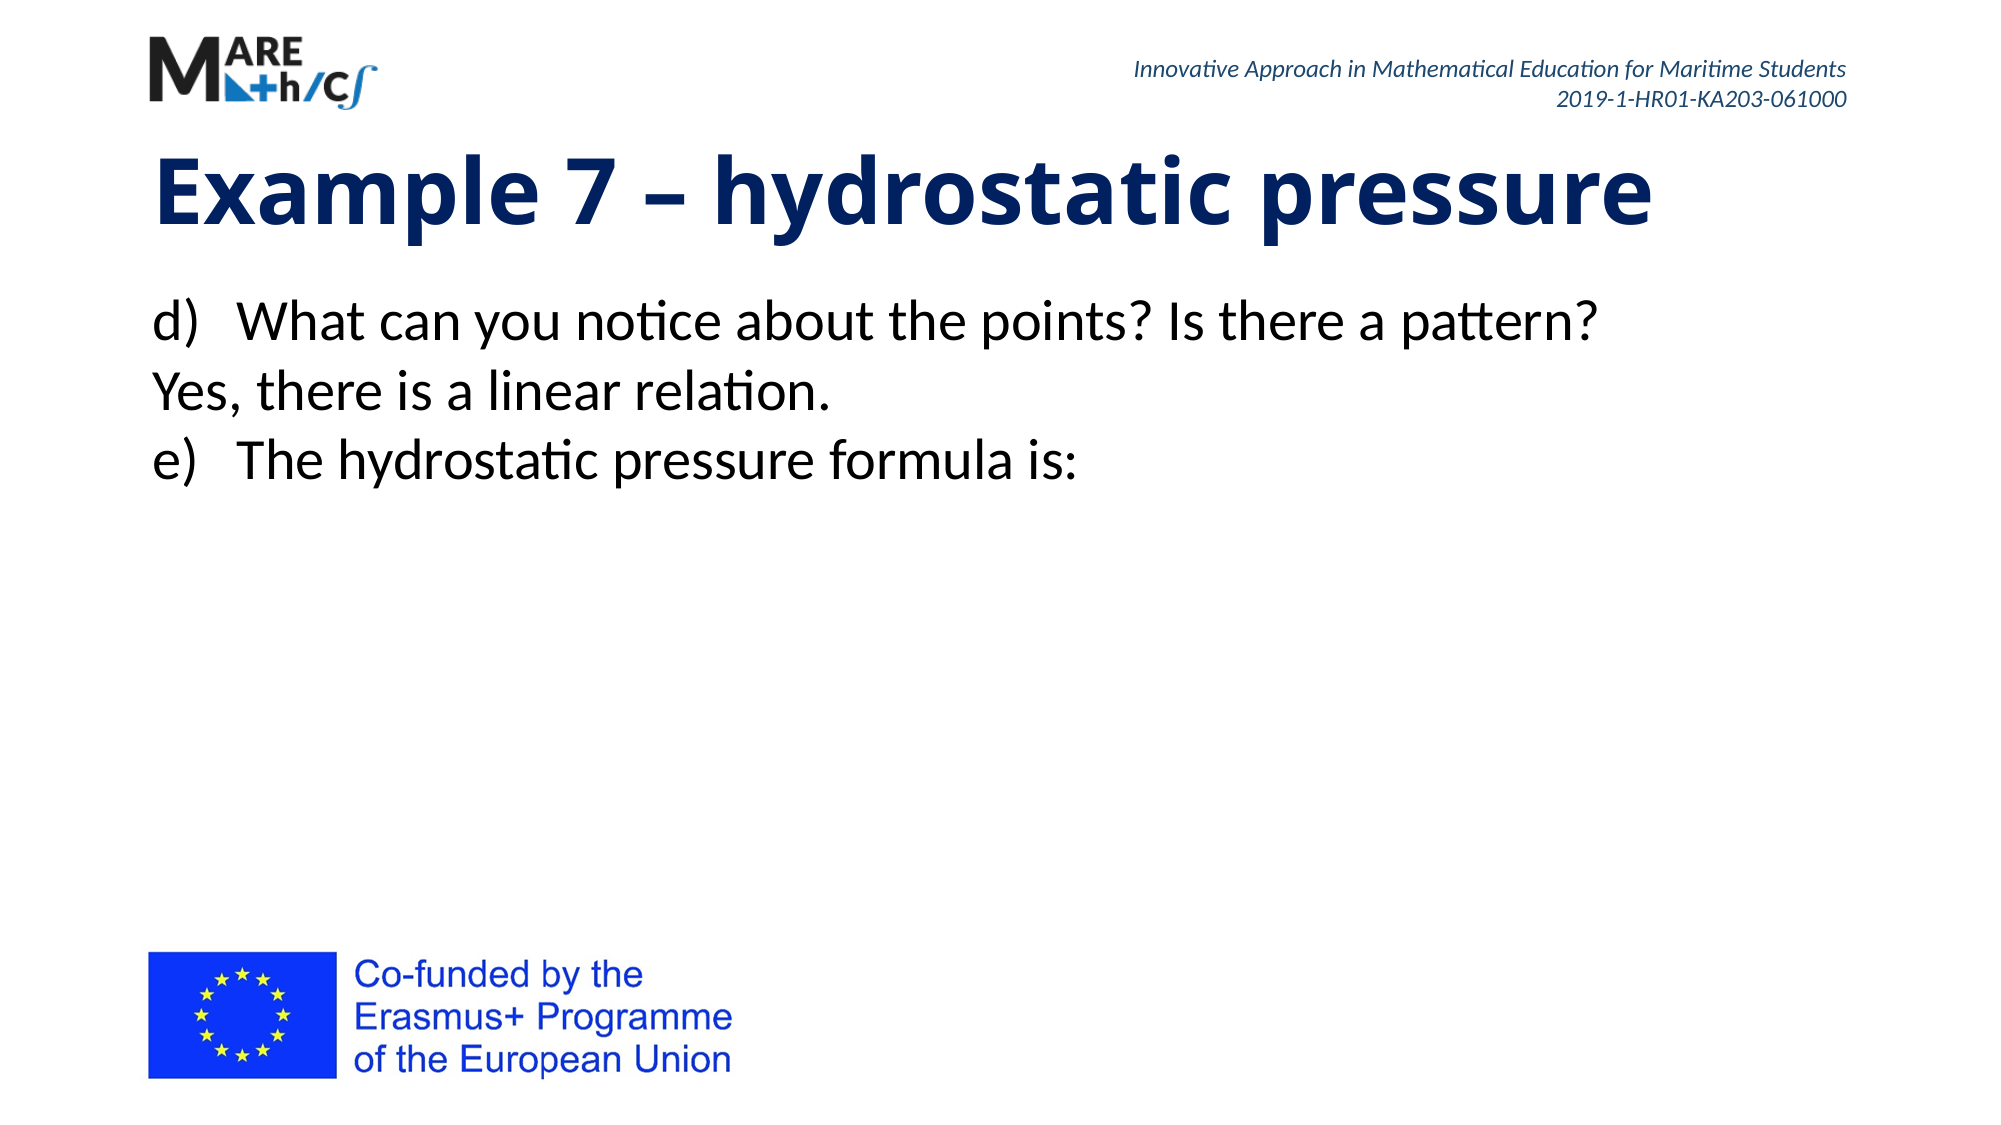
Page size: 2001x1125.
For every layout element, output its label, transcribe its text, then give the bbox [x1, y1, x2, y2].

picture [149, 36, 378, 110]
title Example 7 – hydrostatic pressure [137, 137, 1863, 278]
picture [140, 933, 786, 1103]
